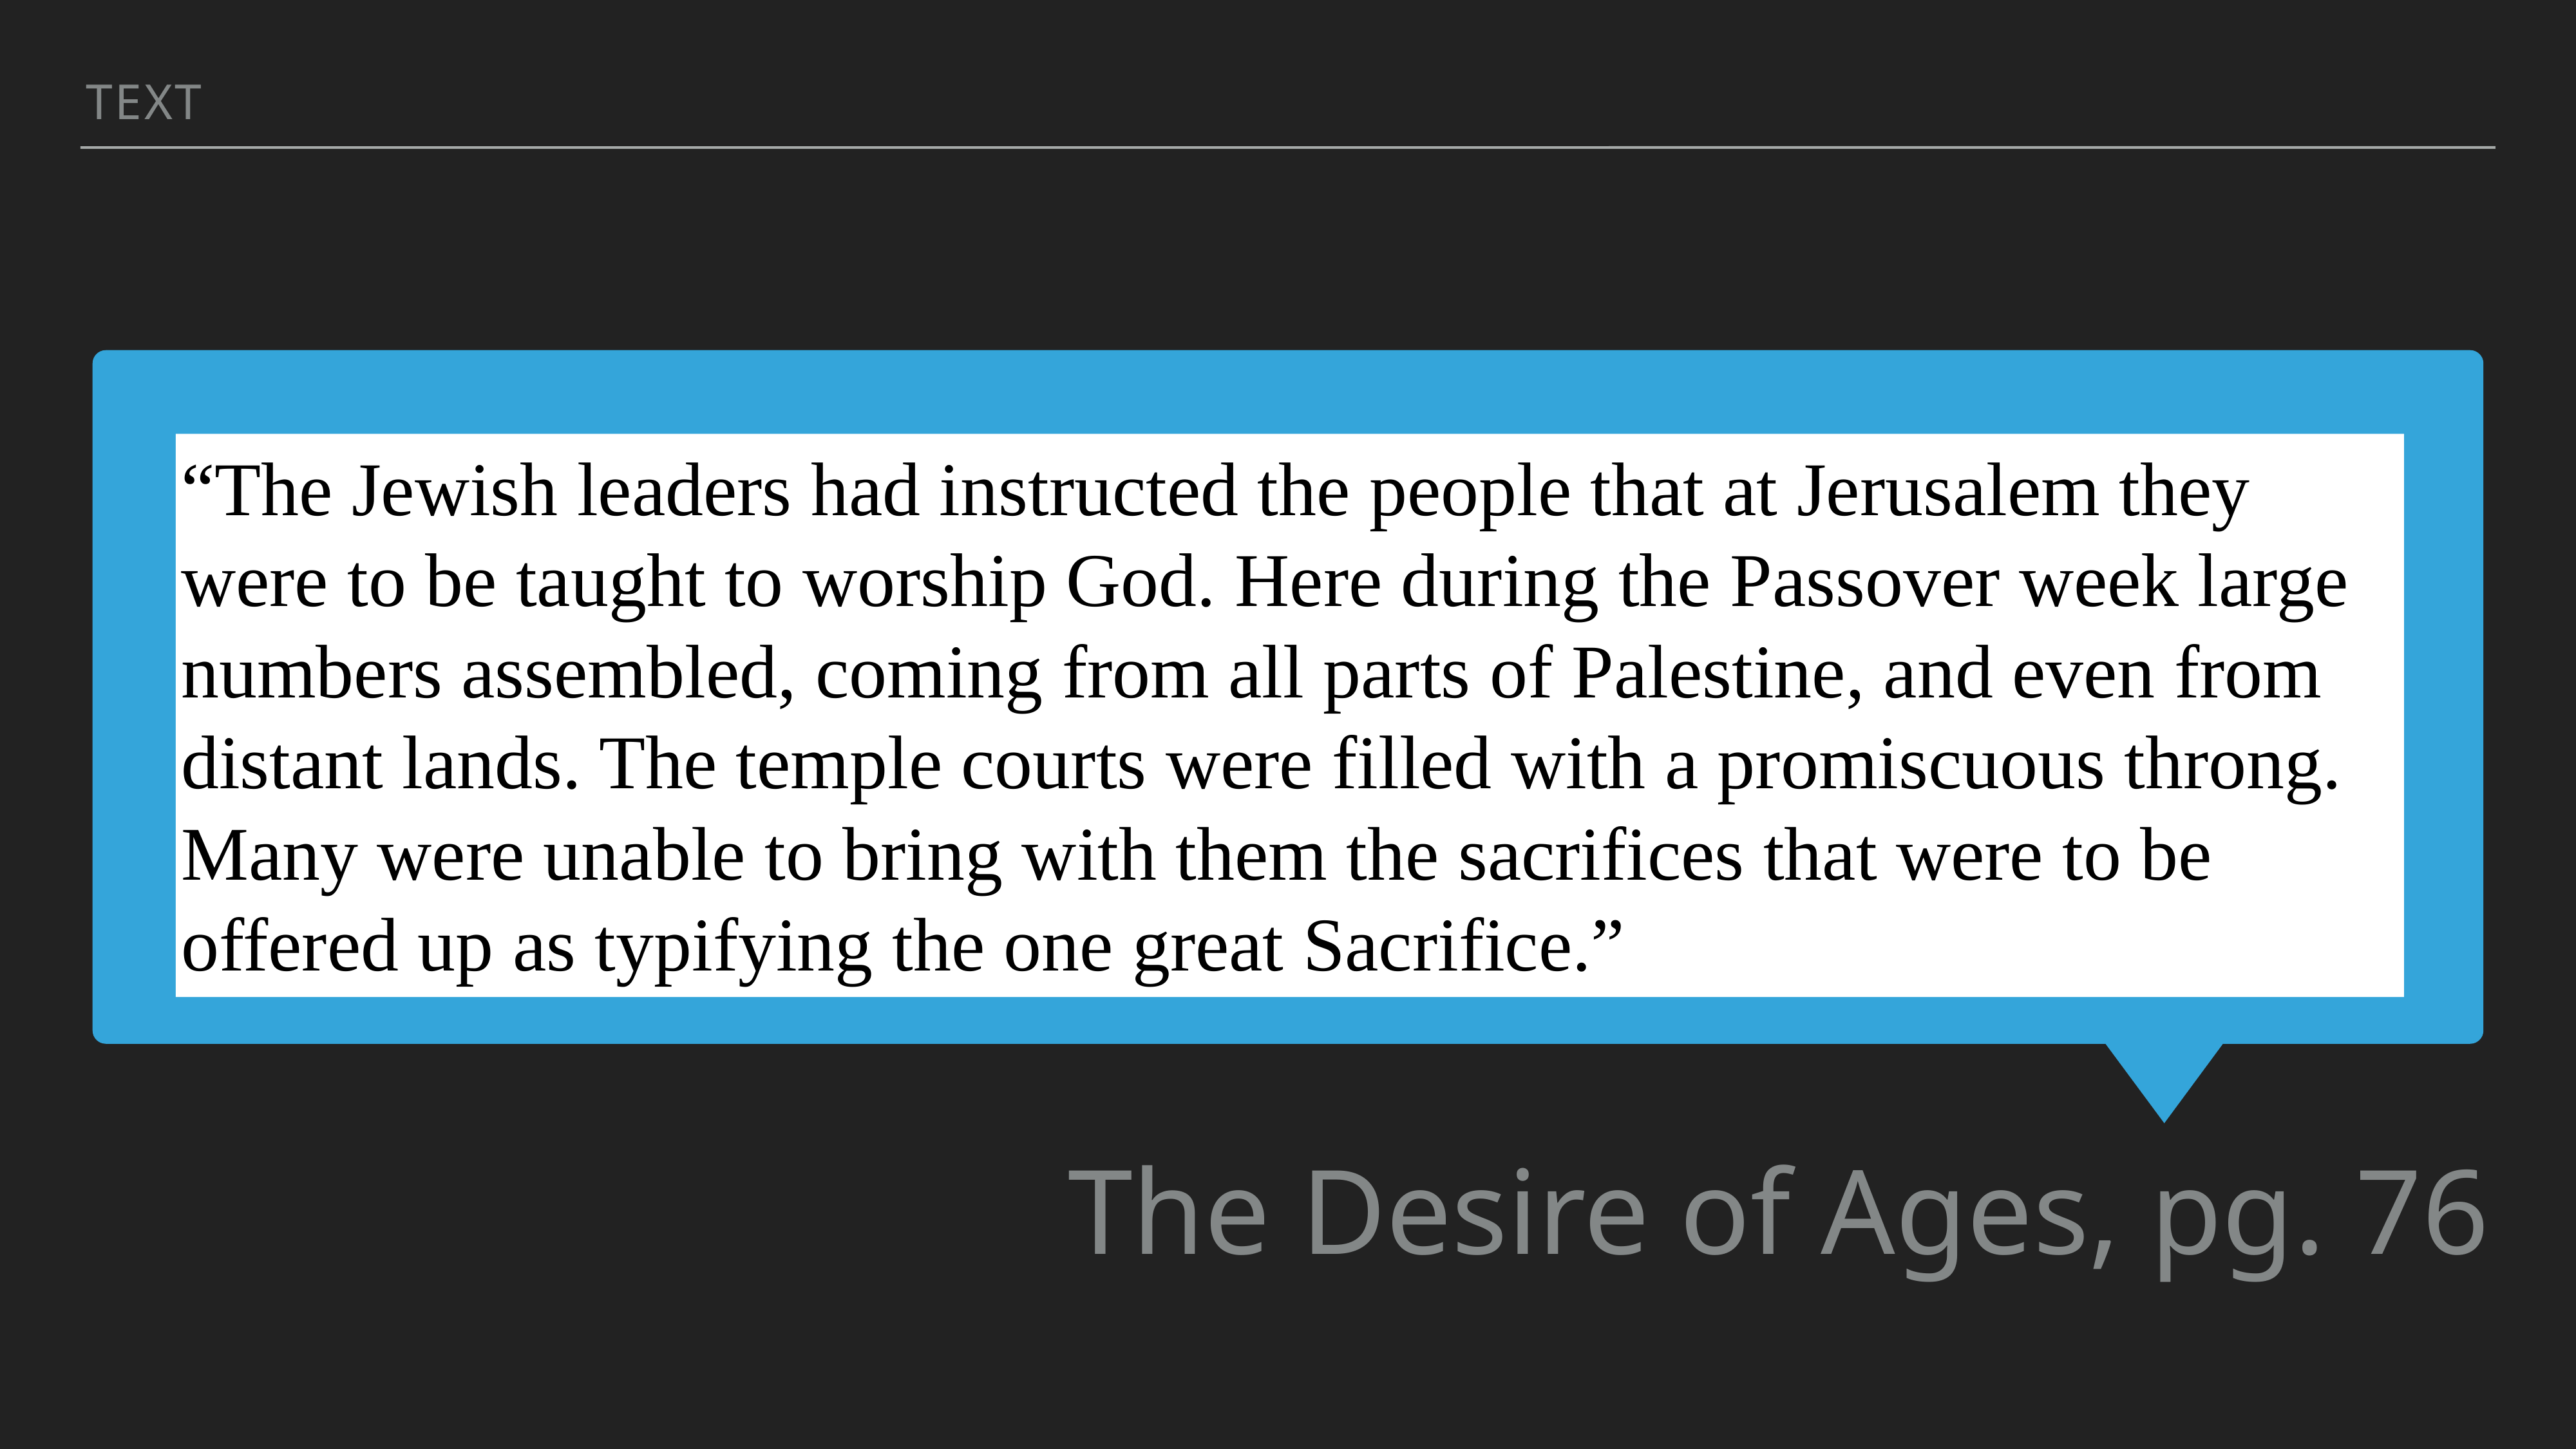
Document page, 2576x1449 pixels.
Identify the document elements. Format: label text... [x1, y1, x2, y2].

list The Desire of Ages, pg. 76 [80, 1157, 2496, 1285]
list Text [80, 66, 2295, 135]
list “The Jewish leaders had instructed the people that at Jerusalem they were to be taught to worship God. Here during the Passover week large numbers assembled, coming from all parts of Palestine, and even from distant lands. The temple courts were filled with a promiscuous throng. Many were unable to bring with them the sacrifices that were to be offered up as typifying the one great Sacrifice.” [175, 433, 2405, 998]
